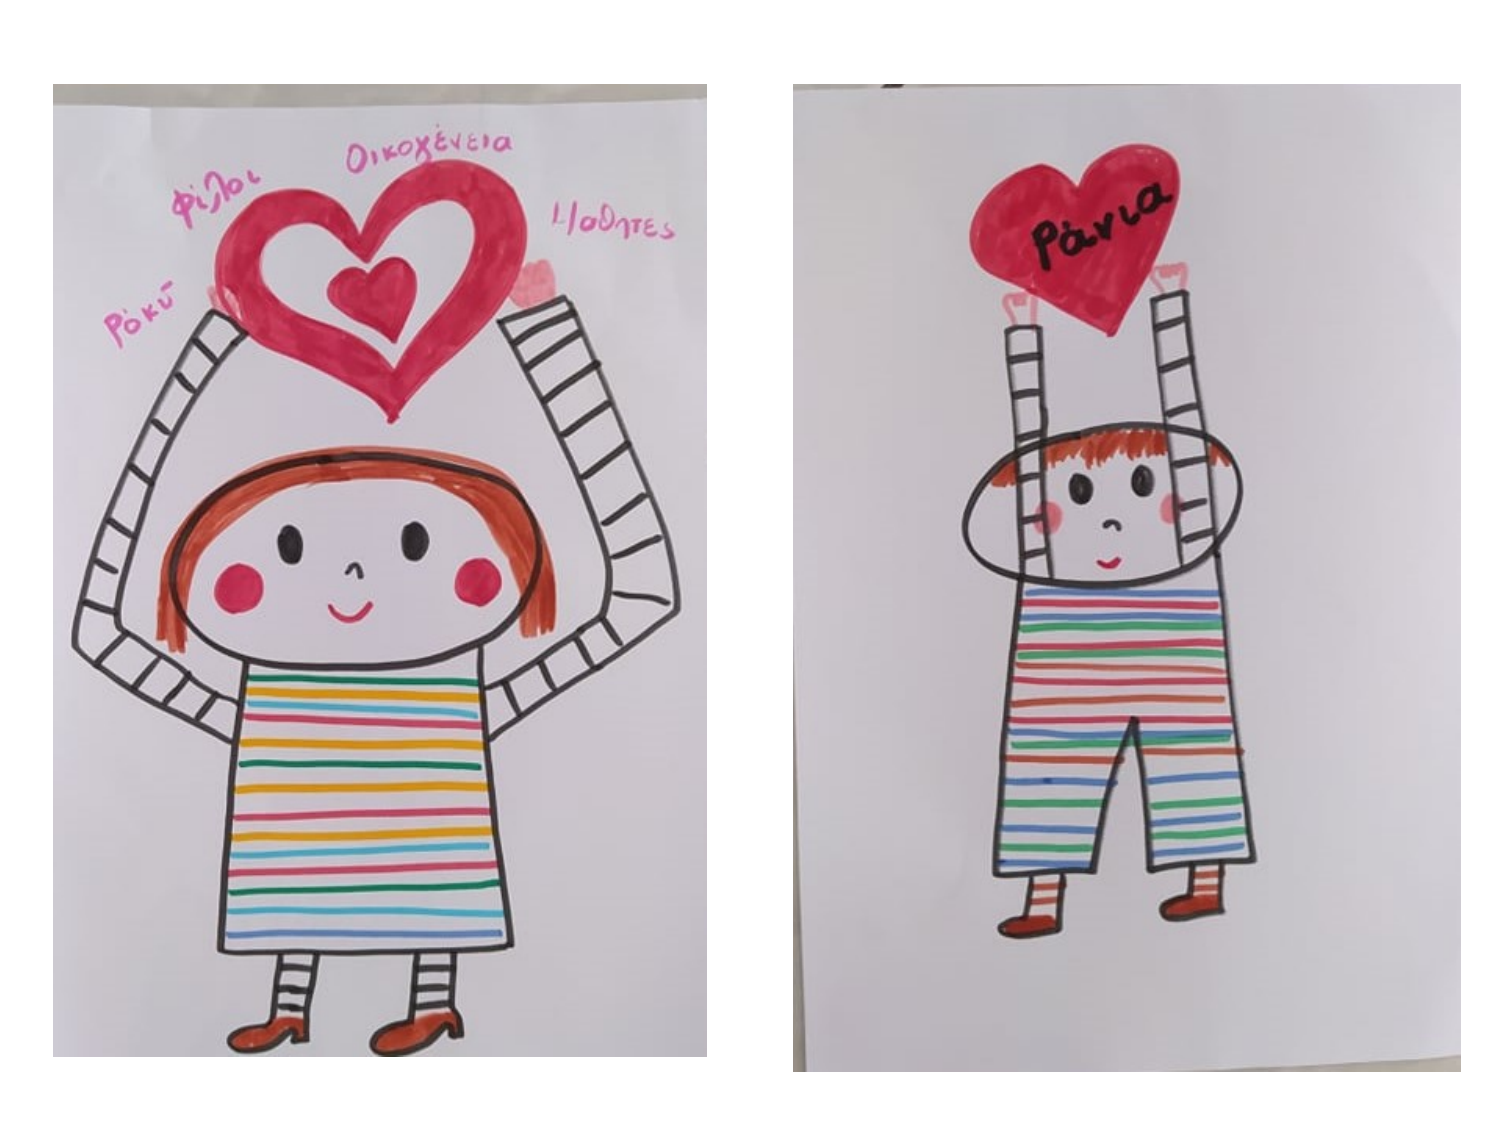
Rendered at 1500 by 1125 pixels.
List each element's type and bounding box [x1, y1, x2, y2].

picture [793, 84, 1462, 1073]
picture [52, 84, 707, 1057]
